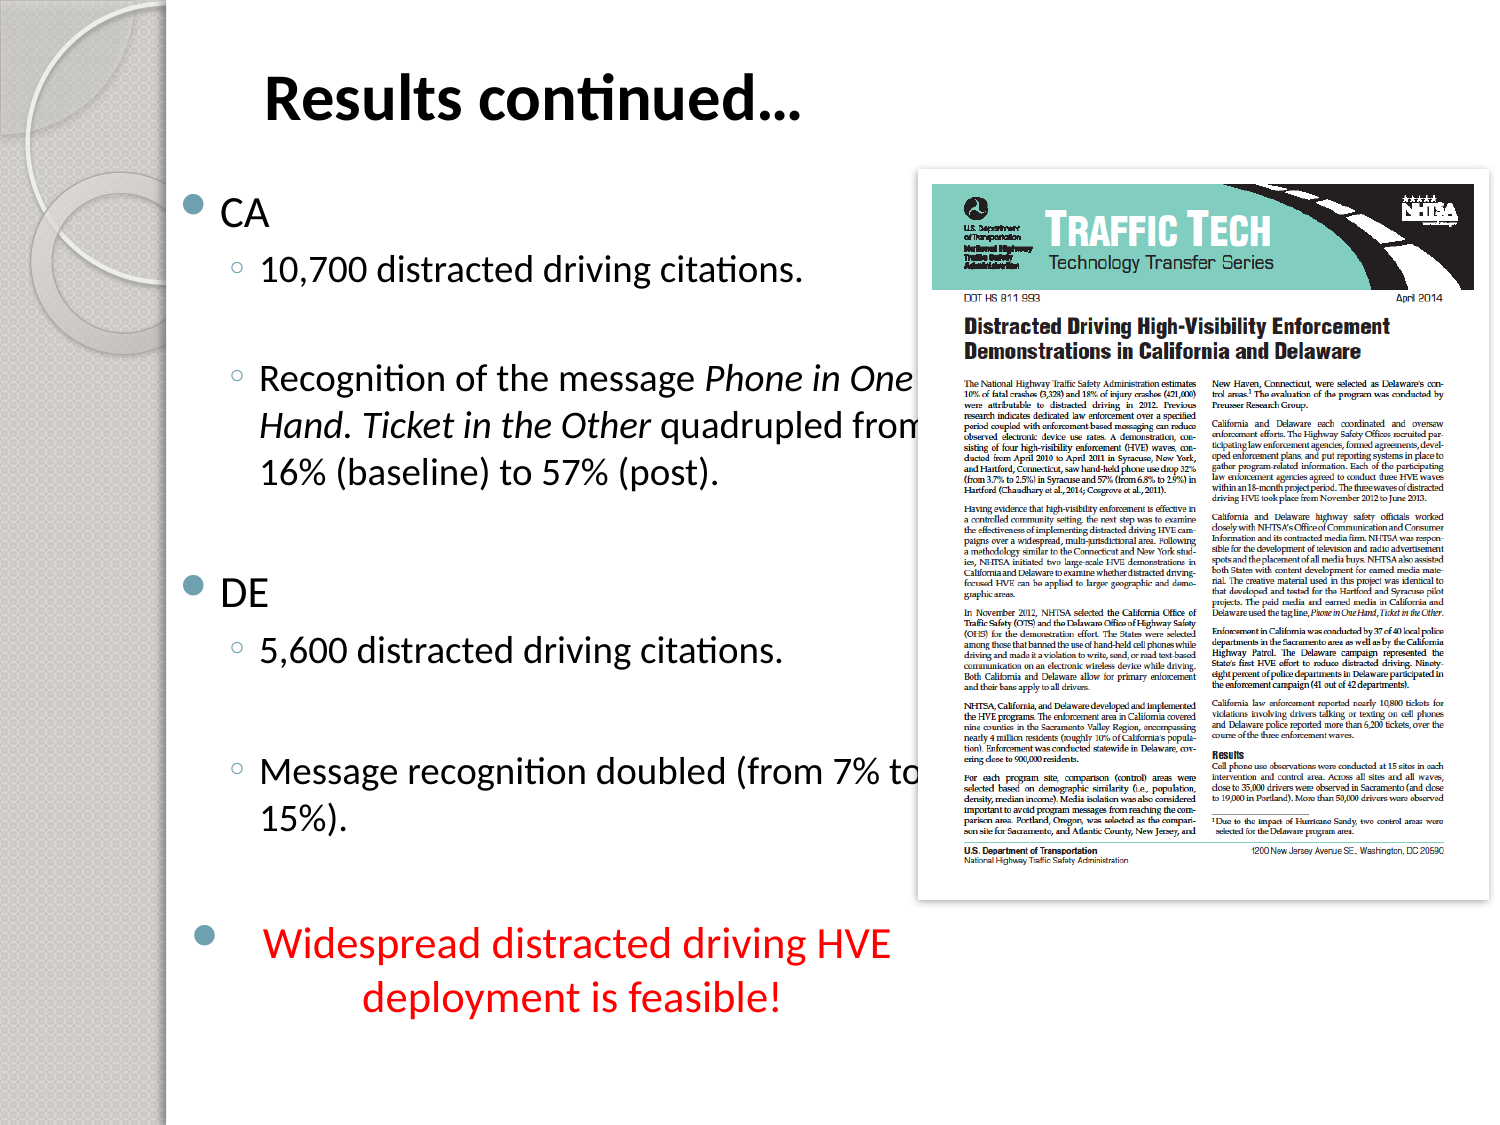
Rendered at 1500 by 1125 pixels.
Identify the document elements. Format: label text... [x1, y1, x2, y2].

title Results continued… [249, 12, 1480, 174]
list CA 10,700 distracted driving citations. Recognition of the message Phone in One Hand. Ticket in the Other quadrupled from 16% (baseline) to 57% (post). DE 5,600 distracted driving citations. Message recognition doubled (from 7% to 15%). Widespread distracted driving HVE deployment is feasible! [153, 174, 950, 1050]
picture [931, 183, 1475, 886]
